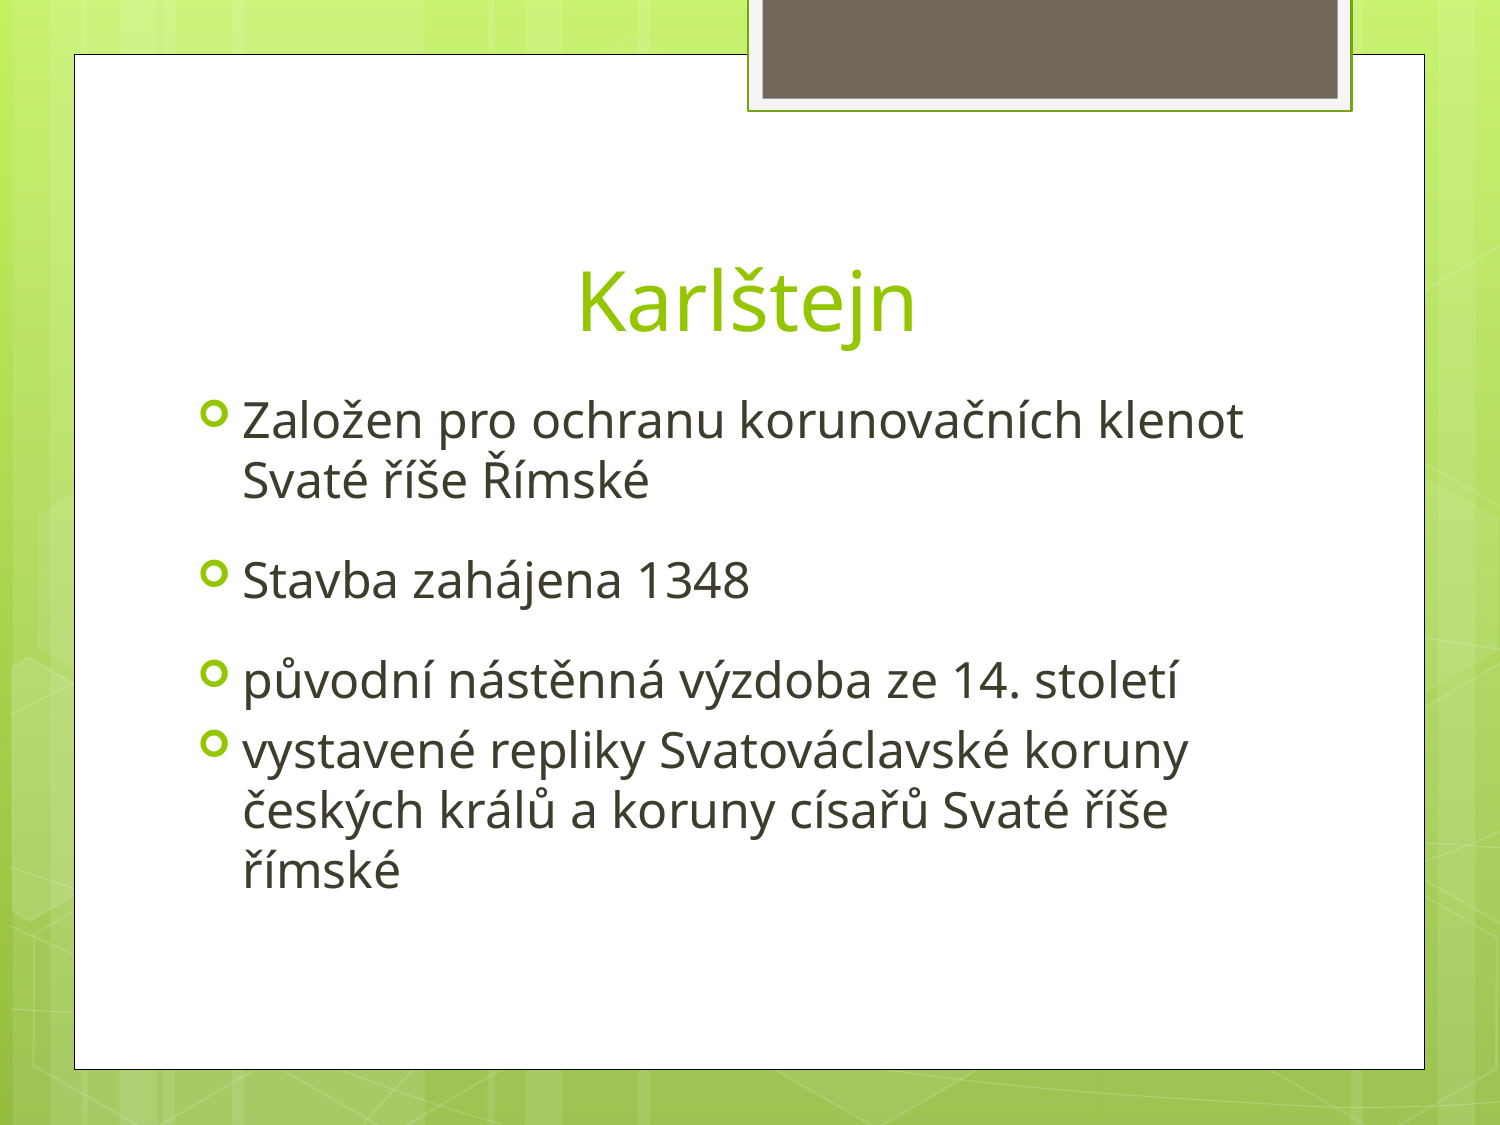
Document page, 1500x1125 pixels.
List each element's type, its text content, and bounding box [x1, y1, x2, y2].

list Založen pro ochranu korunovačních klenot Svaté říše Římské Stavba zahájena 1348 původní nástěnná výzdoba ze 14. století vystavené repliky Svatováclavské koruny českých králů a koruny císařů Svaté říše římské [171, 381, 1283, 957]
title Karlštejn [171, 168, 1324, 357]
